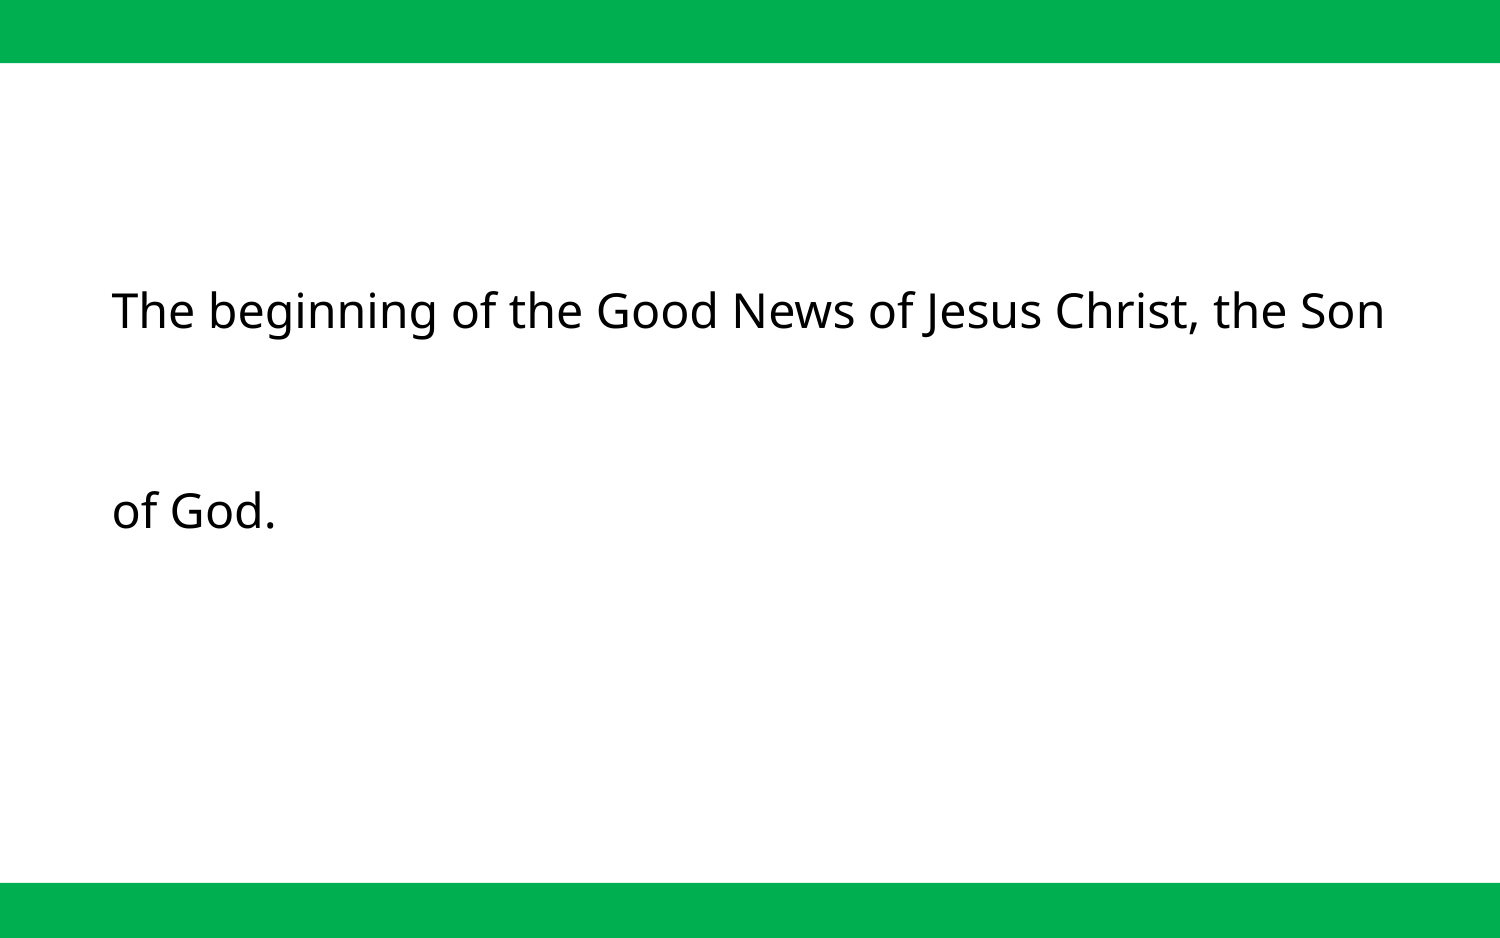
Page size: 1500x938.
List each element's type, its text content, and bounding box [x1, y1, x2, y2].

list The beginning of the Good News of Jesus Christ, the Son of God. [96, 163, 1409, 510]
text_box [0, 0, 1500, 64]
text_box [0, 882, 1500, 938]
